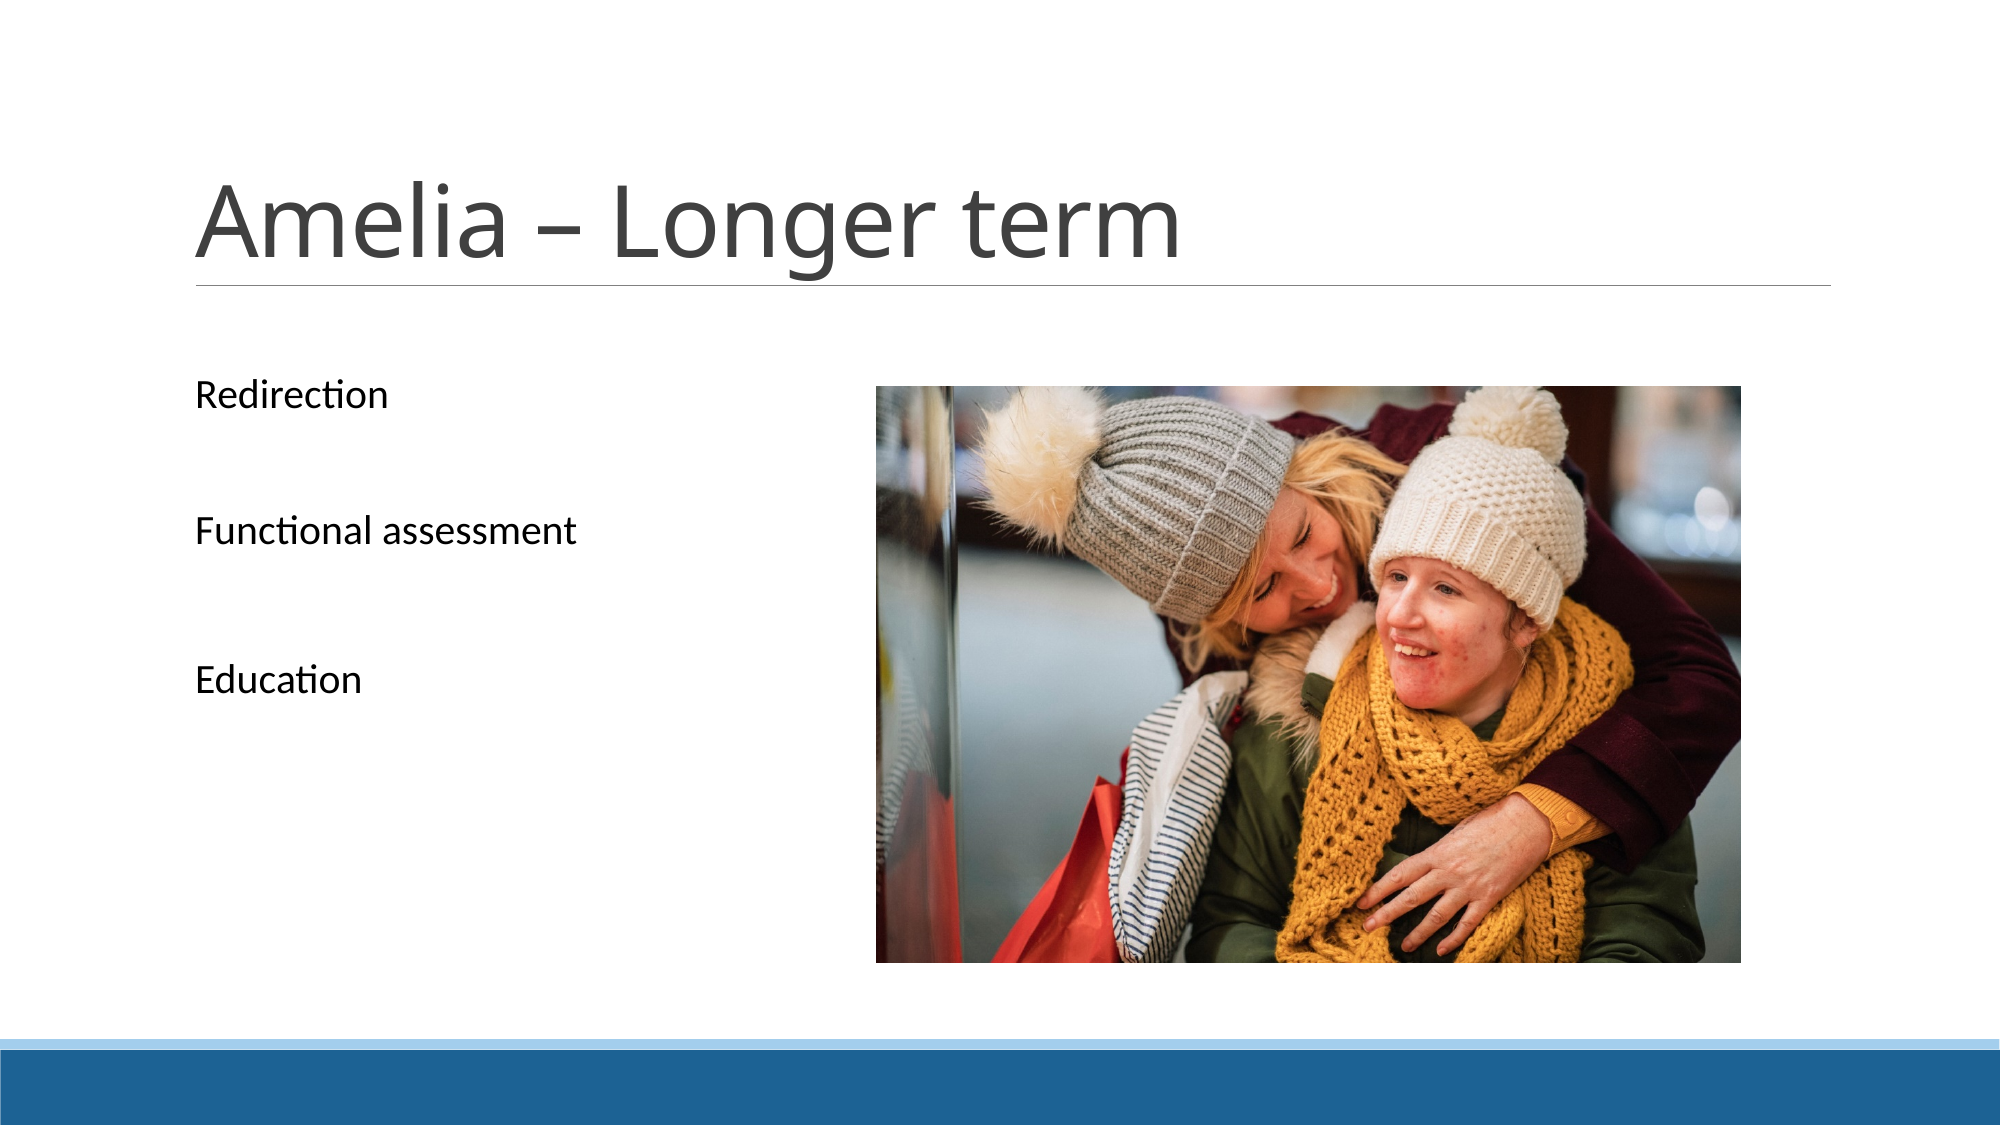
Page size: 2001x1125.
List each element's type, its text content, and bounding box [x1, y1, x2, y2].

picture [876, 386, 1741, 964]
list Redirection Functional assessment Education [180, 302, 1830, 963]
title Amelia – Longer term [180, 47, 1830, 285]
